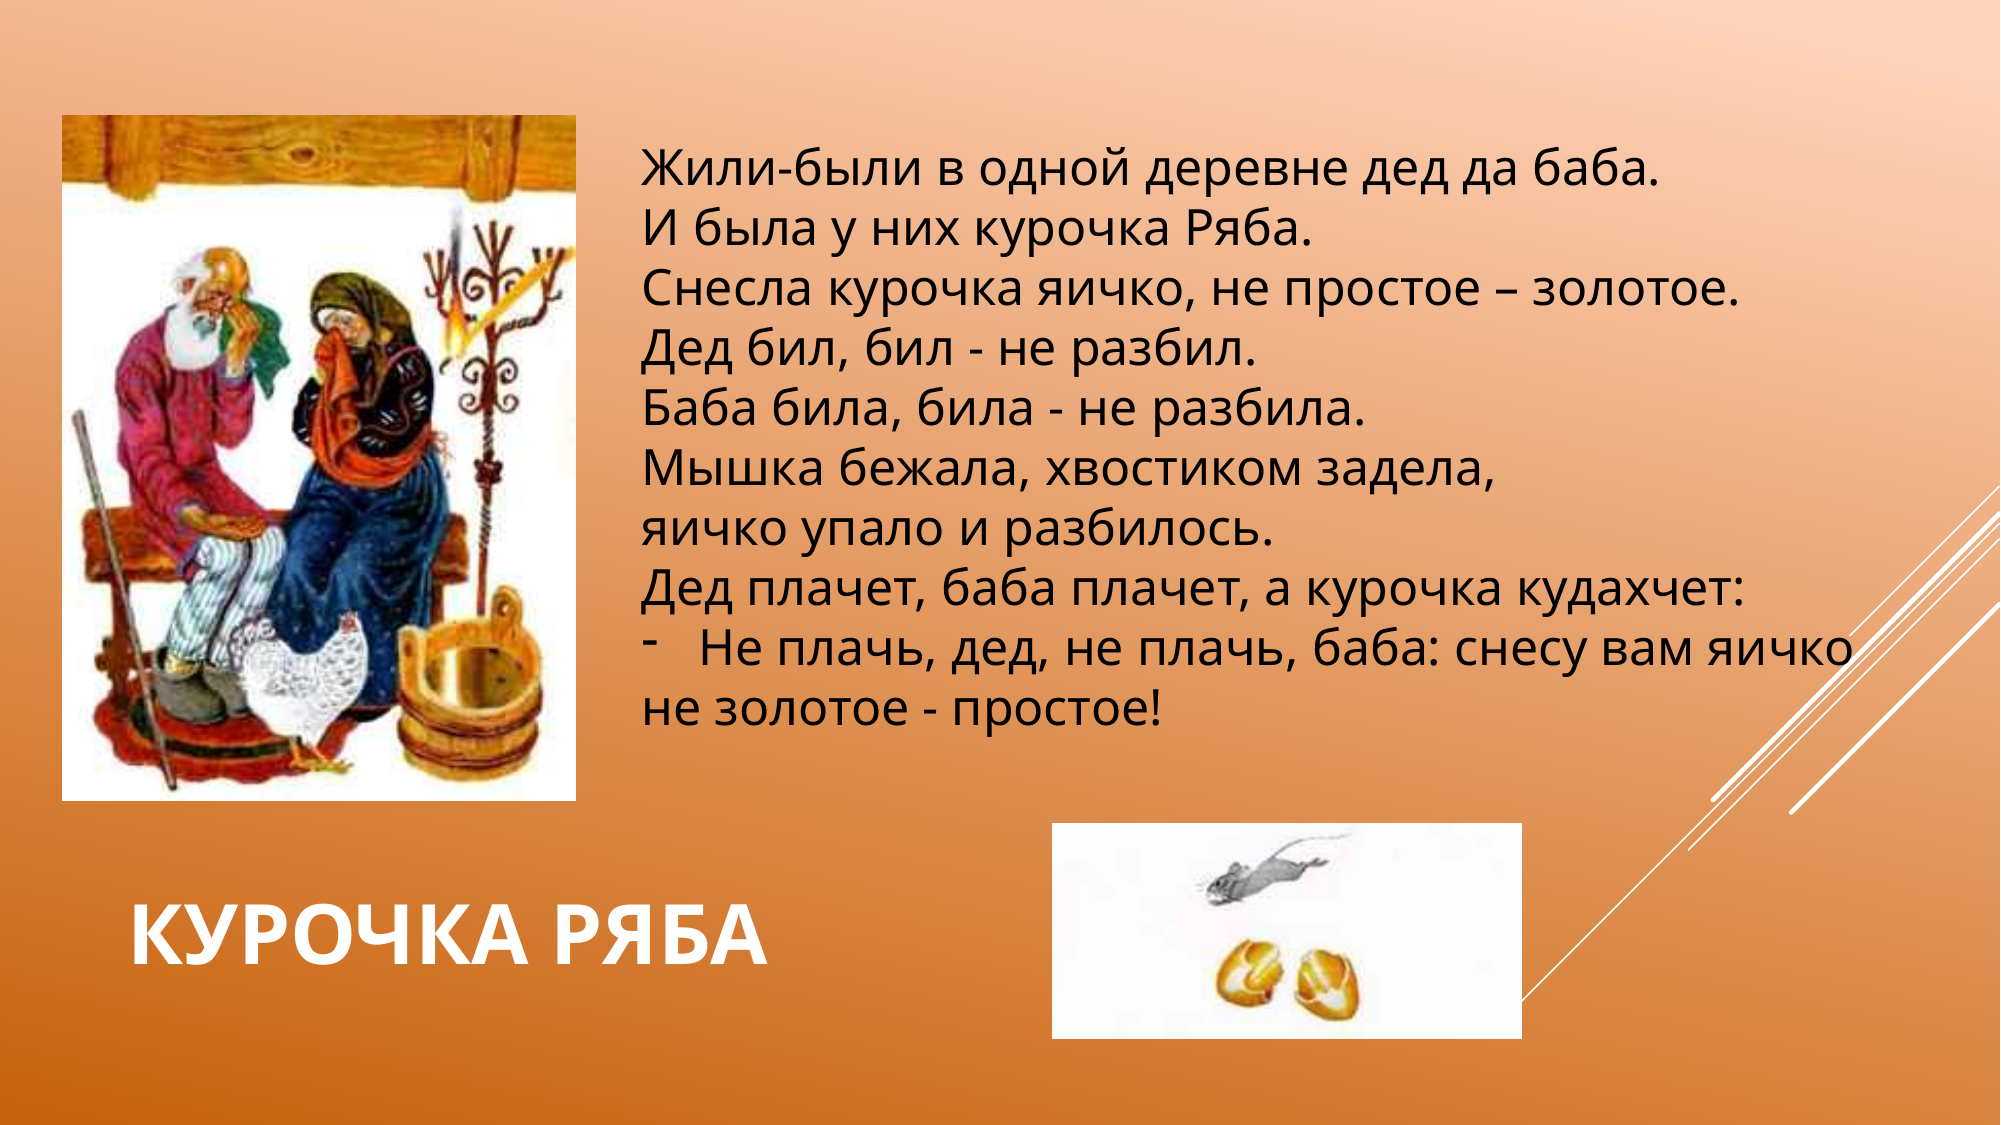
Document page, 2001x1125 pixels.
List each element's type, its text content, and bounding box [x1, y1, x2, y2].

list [61, 115, 576, 802]
text_box Жили-были в одной деревне дед да баба. И была у них курочка Ряба. Снесла курочка яичко, не простое – золотое. Дед бил, бил - не разбил. Баба била, била - не разбила. Мышка бежала, хвостиком задела, яичко упало и разбилось. Дед плачет, баба плачет, а курочка кудахчет: Не плачь, дед, не плачь, баба: снесу вам яичко не золотое - простое! [626, 128, 1947, 744]
title Курочка Ряба [112, 809, 1513, 1053]
picture [1052, 823, 1522, 1040]
